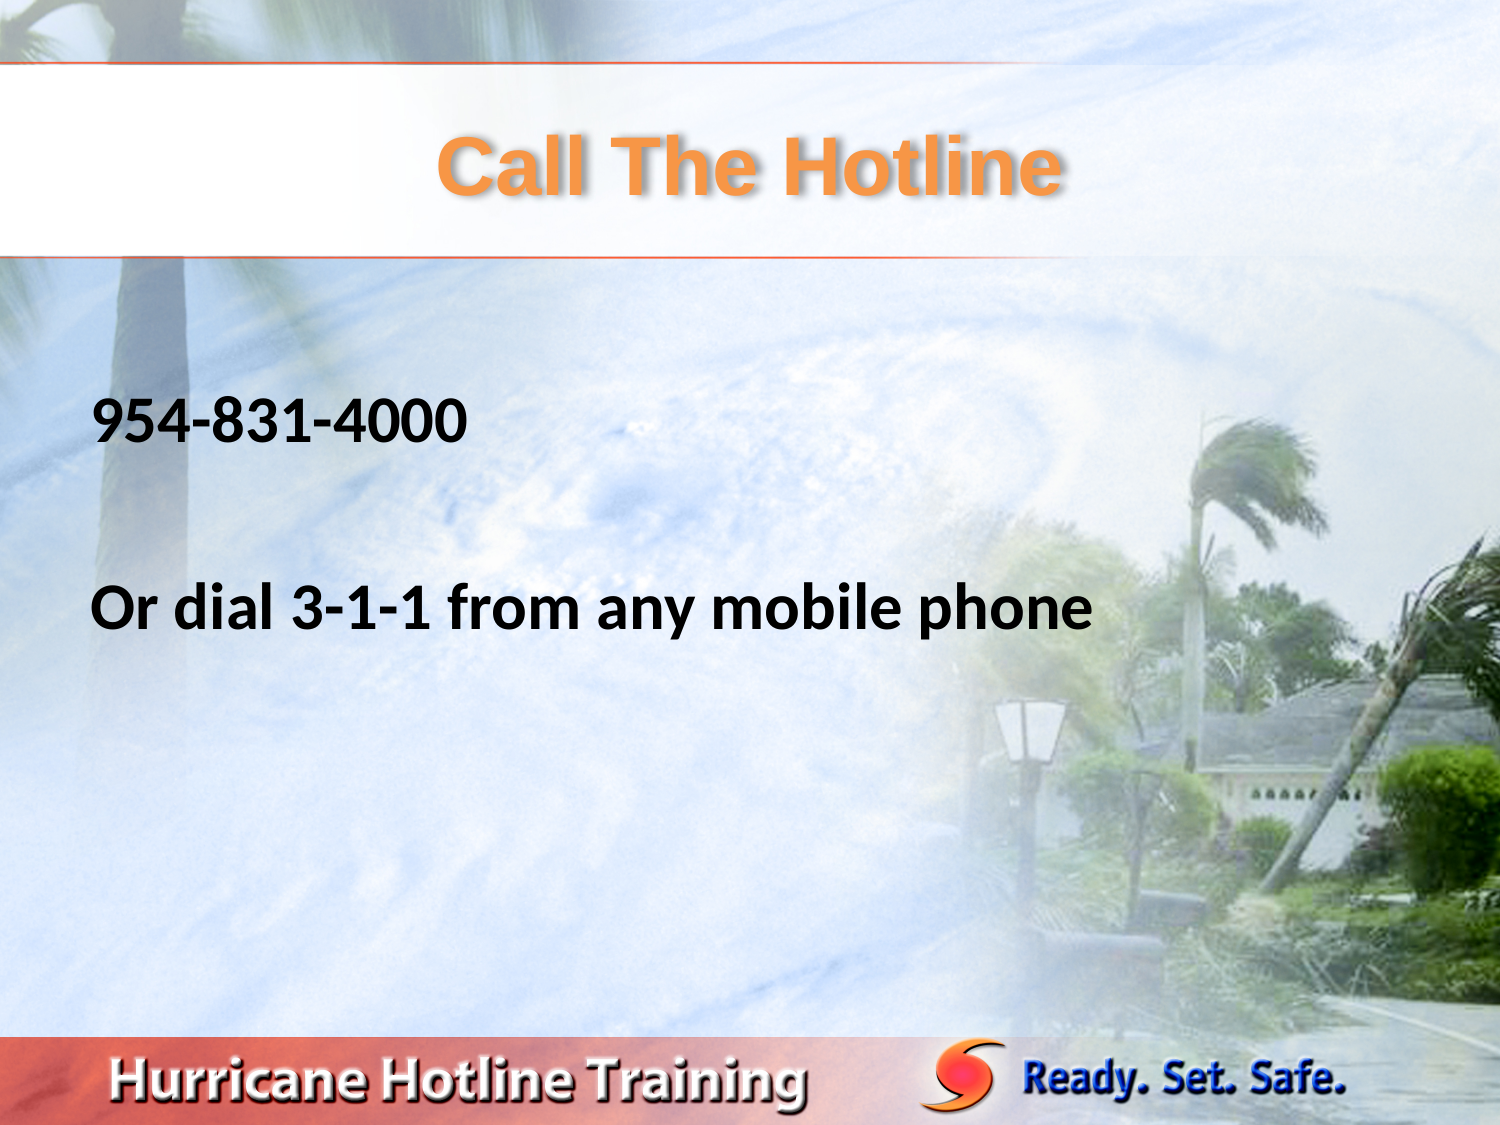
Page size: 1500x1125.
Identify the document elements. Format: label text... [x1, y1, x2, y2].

picture [0, 0, 1500, 1125]
title Call The Hotline [75, 62, 1425, 263]
list 954-831-4000 Or dial 3-1-1 from any mobile phone [75, 275, 1425, 1005]
